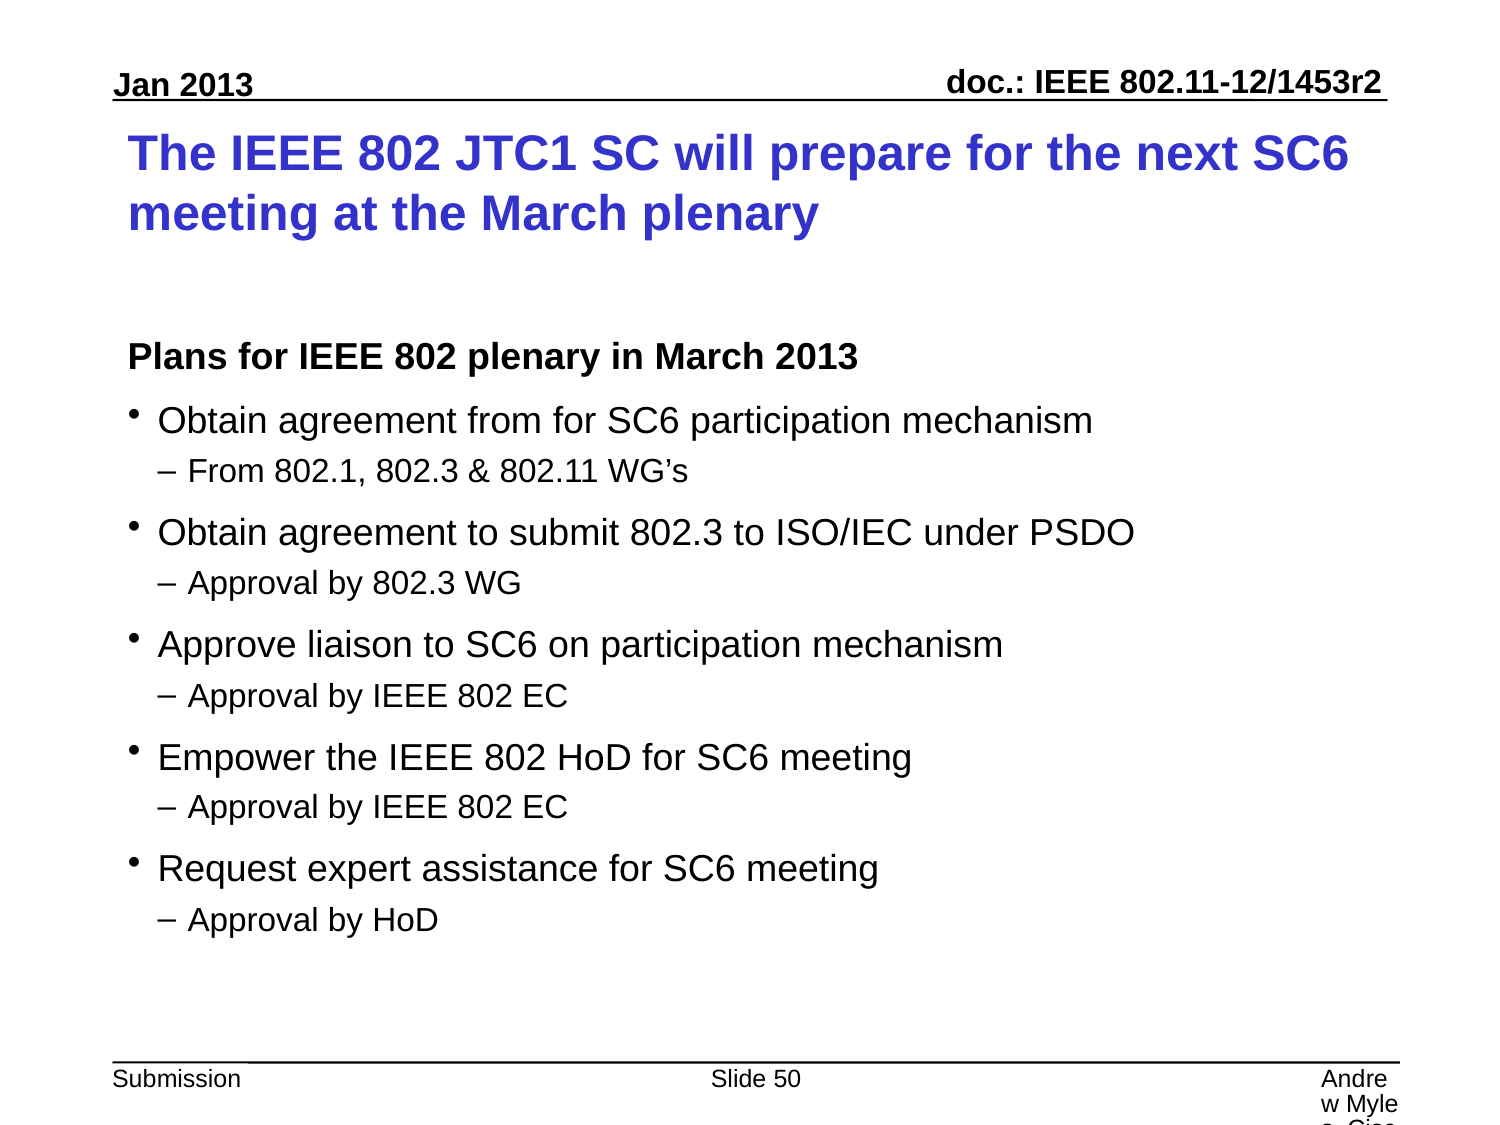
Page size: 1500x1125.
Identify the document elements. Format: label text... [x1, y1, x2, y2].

title The IEEE 802 JTC1 SC will prepare for the next SC6 meeting at the March plenary [112, 112, 1388, 288]
list Plans for IEEE 802 plenary in March 2013 Obtain agreement from for SC6 participation mechanism From 802.1, 802.3 & 802.11 WG’s Obtain agreement to submit 802.3 to ISO/IEC under PSDO Approval by 802.3 WG Approve liaison to SC6 on participation mechanism Approval by IEEE 802 EC Empower the IEEE 802 HoD for SC6 meeting Approval by IEEE 802 EC Request expert assistance for SC6 meeting Approval by HoD [112, 324, 1388, 1000]
slide_number Slide 50 [709, 1061, 803, 1093]
footer Andrew Myles, Cisco [1320, 1061, 1402, 1093]
